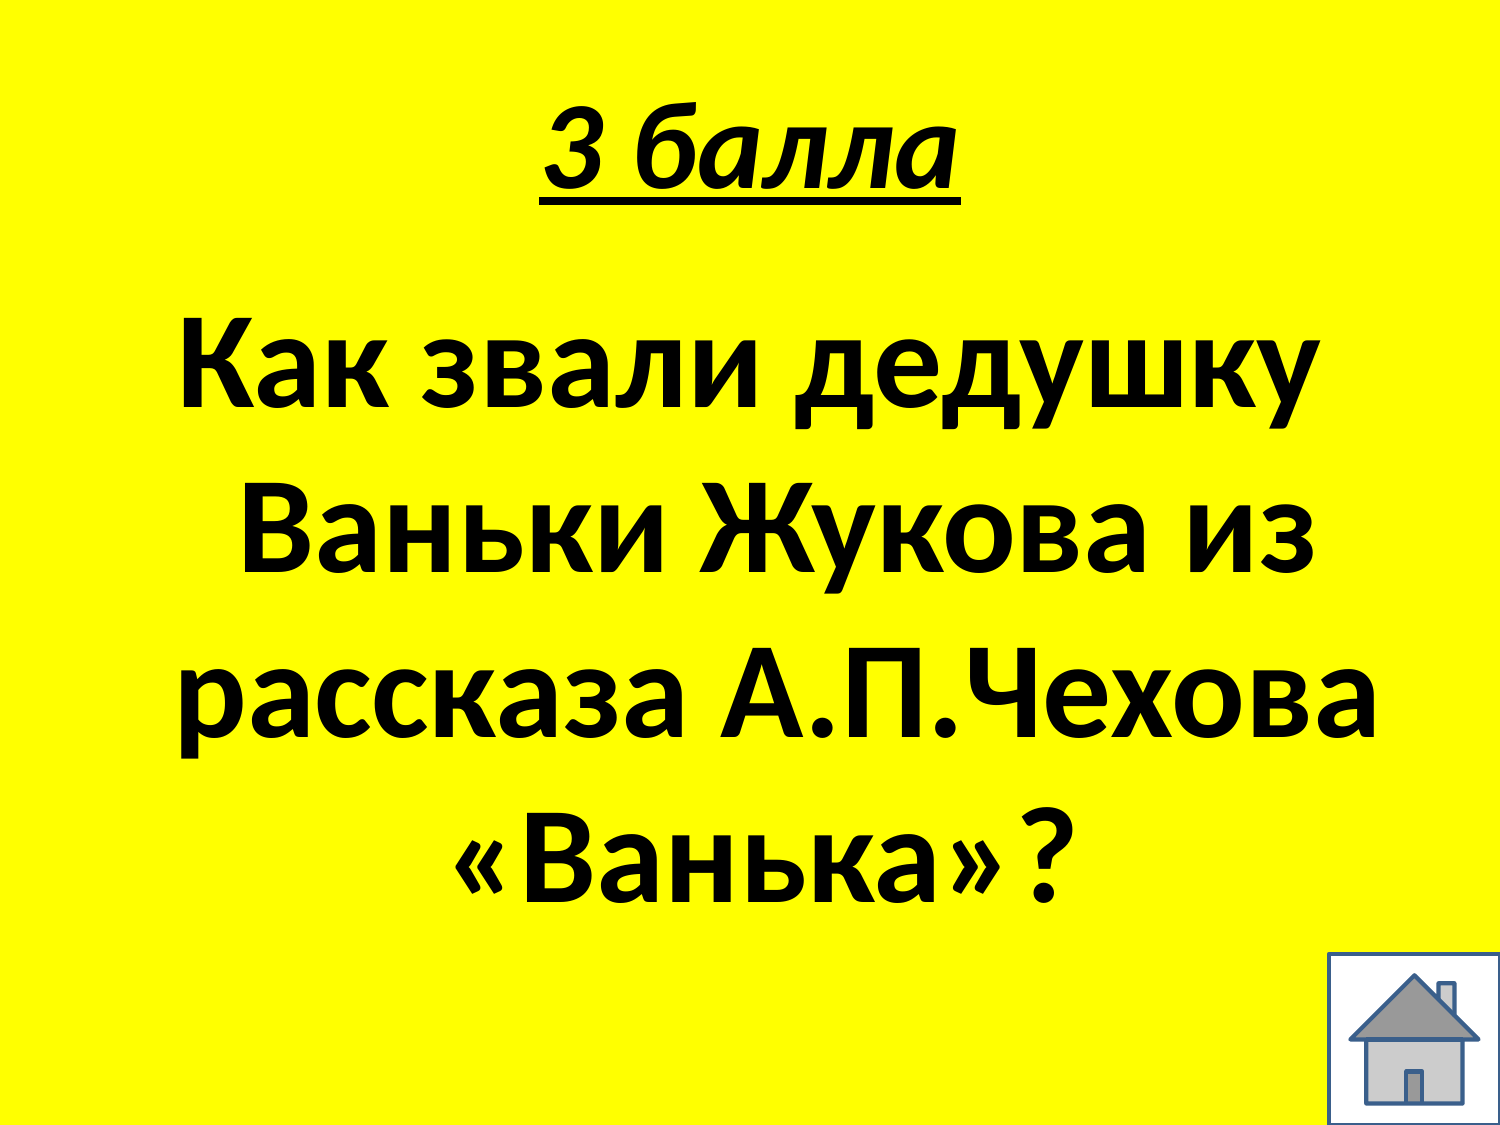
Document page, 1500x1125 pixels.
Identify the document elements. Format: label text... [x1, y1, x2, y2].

title 3 балла [75, 45, 1425, 233]
text_box [1327, 952, 1500, 1125]
list Как звали дедушку Ваньки Жукова из рассказа А.П.Чехова «Ванька»? [75, 262, 1425, 1005]
